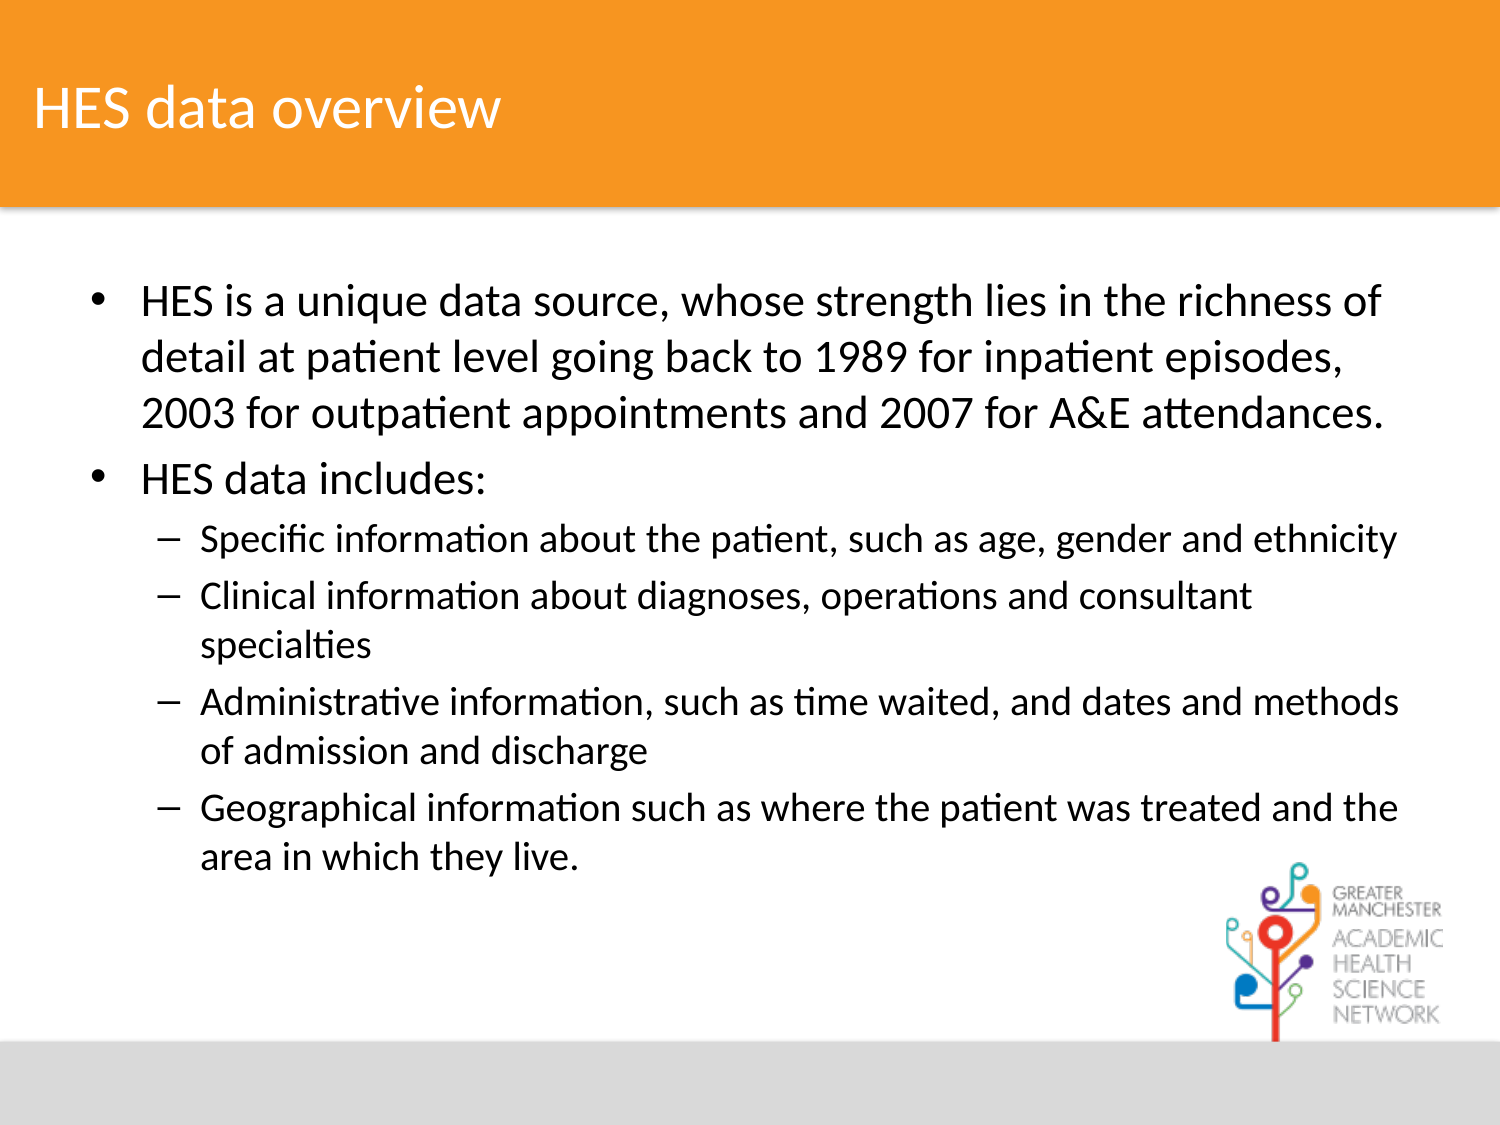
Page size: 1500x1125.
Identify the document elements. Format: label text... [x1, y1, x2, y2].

text_box [0, 1041, 1500, 1125]
title HES data overview [18, 9, 1483, 198]
text_box [0, 0, 1500, 208]
picture [1226, 860, 1444, 1051]
list HES is a unique data source, whose strength lies in the richness of detail at patient level going back to 1989 for inpatient episodes, 2003 for outpatient appointments and 2007 for A&E attendances. HES data includes: Specific information about the patient, such as age, gender and ethnicity Clinical information about diagnoses, operations and consultant specialties Administrative information, such as time waited, and dates and methods of admission and discharge Geographical information such as where the patient was treated and the area in which they live. [75, 262, 1425, 1005]
